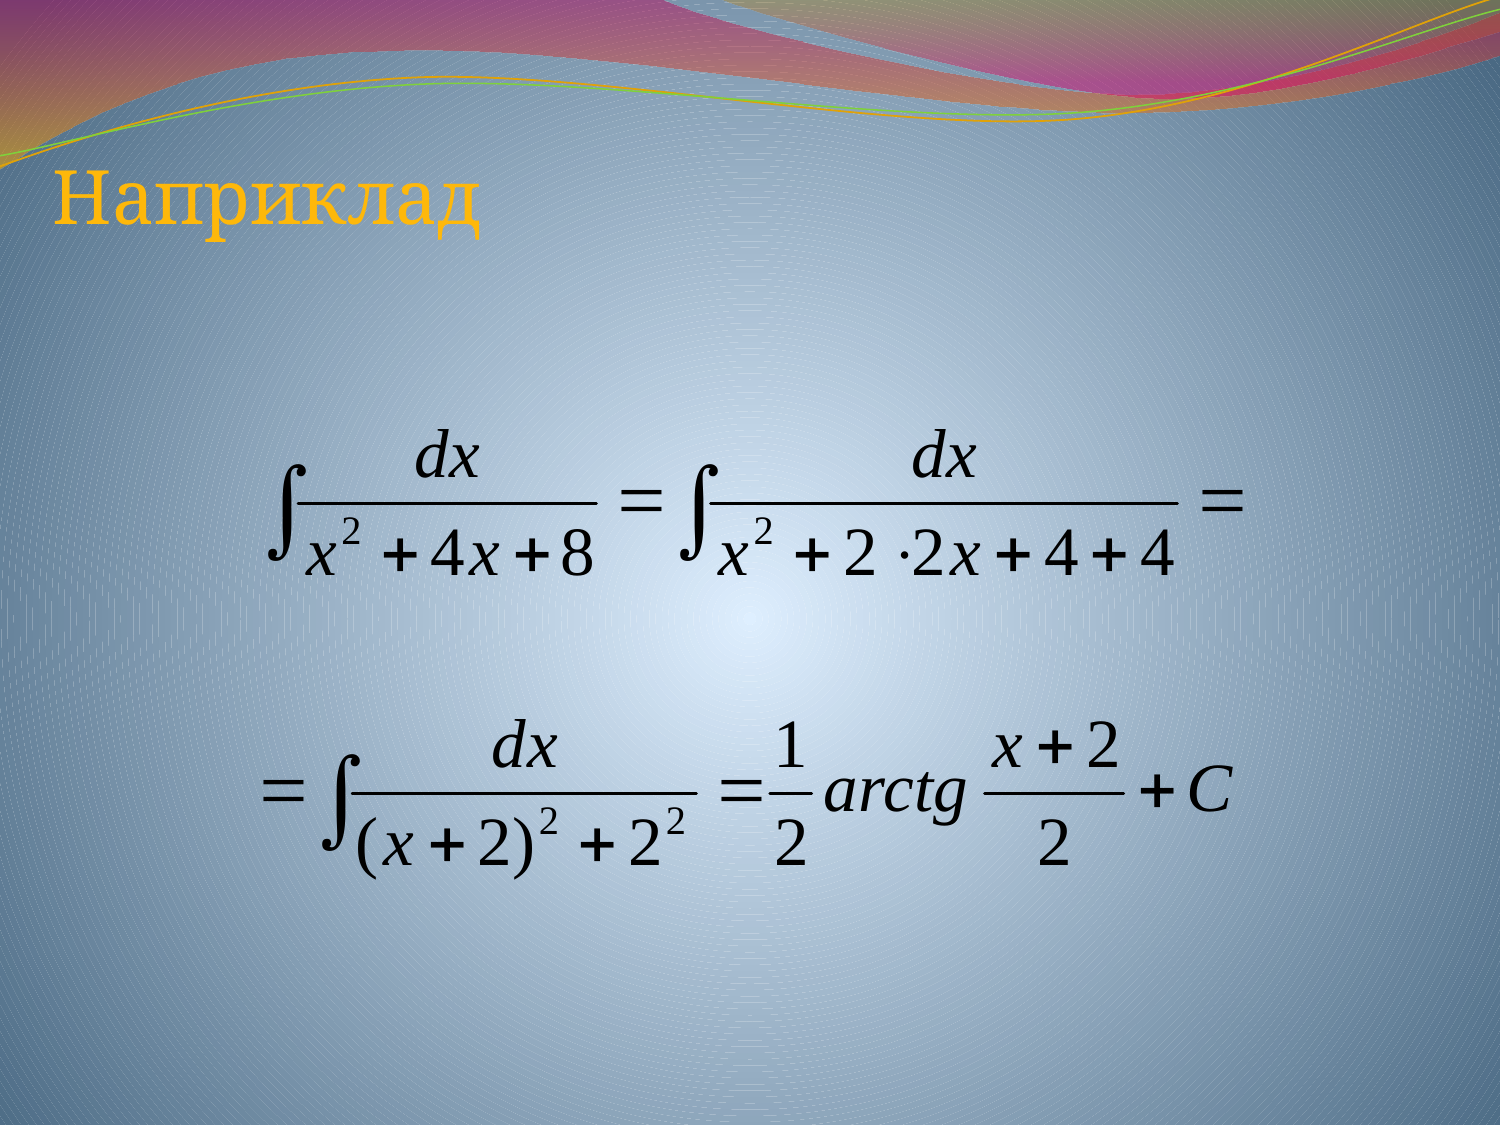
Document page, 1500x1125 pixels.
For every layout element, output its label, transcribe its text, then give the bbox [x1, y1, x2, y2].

title Наприклад [46, 117, 1397, 305]
list [70, 339, 1421, 1060]
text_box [245, 409, 1250, 895]
